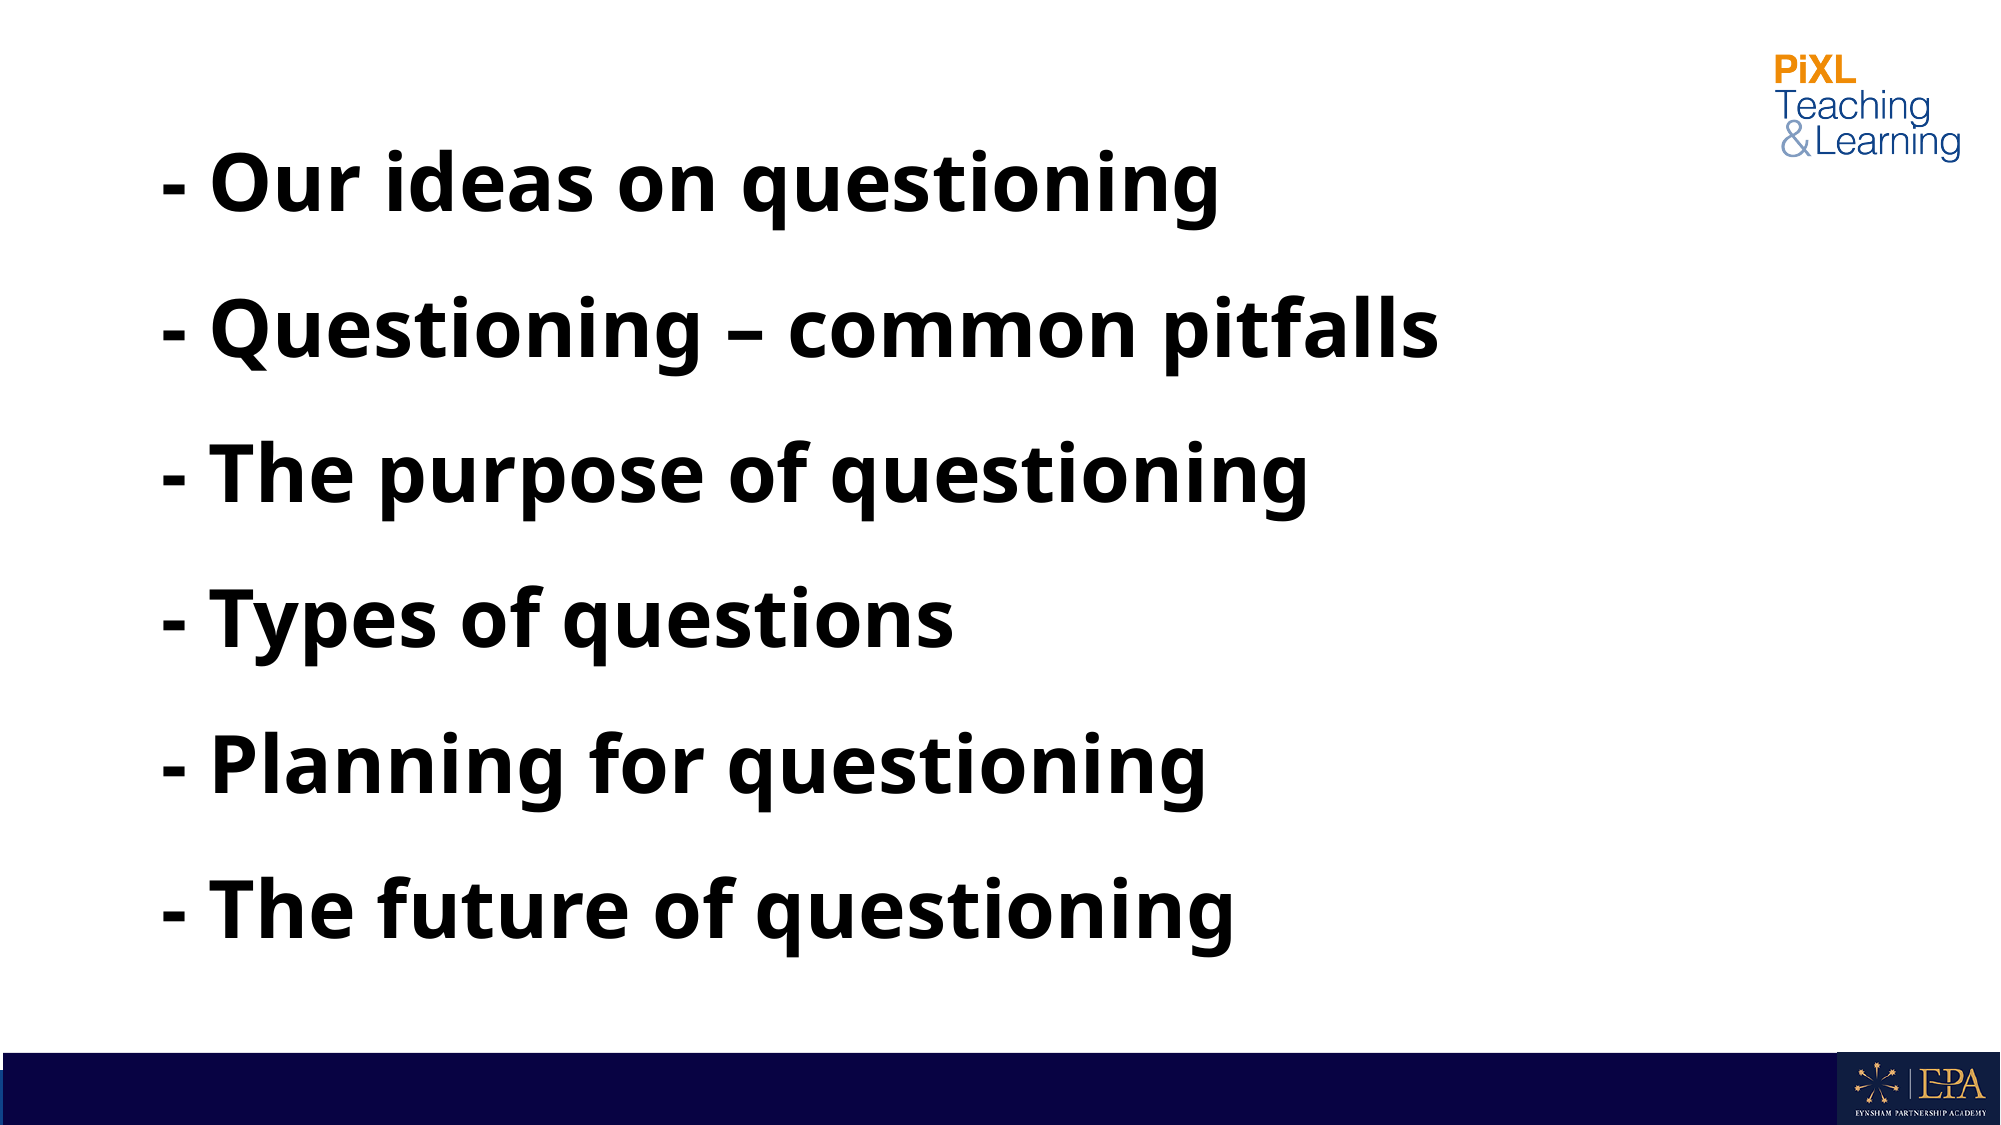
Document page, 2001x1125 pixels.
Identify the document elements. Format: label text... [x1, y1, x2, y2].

title - Our ideas on questioning - Questioning – common pitfalls - The purpose of questioning - Types of questions - Planning for questioning - The future of questioning [146, 73, 1872, 965]
picture [1837, 1052, 2001, 1125]
picture [1744, 42, 1981, 196]
